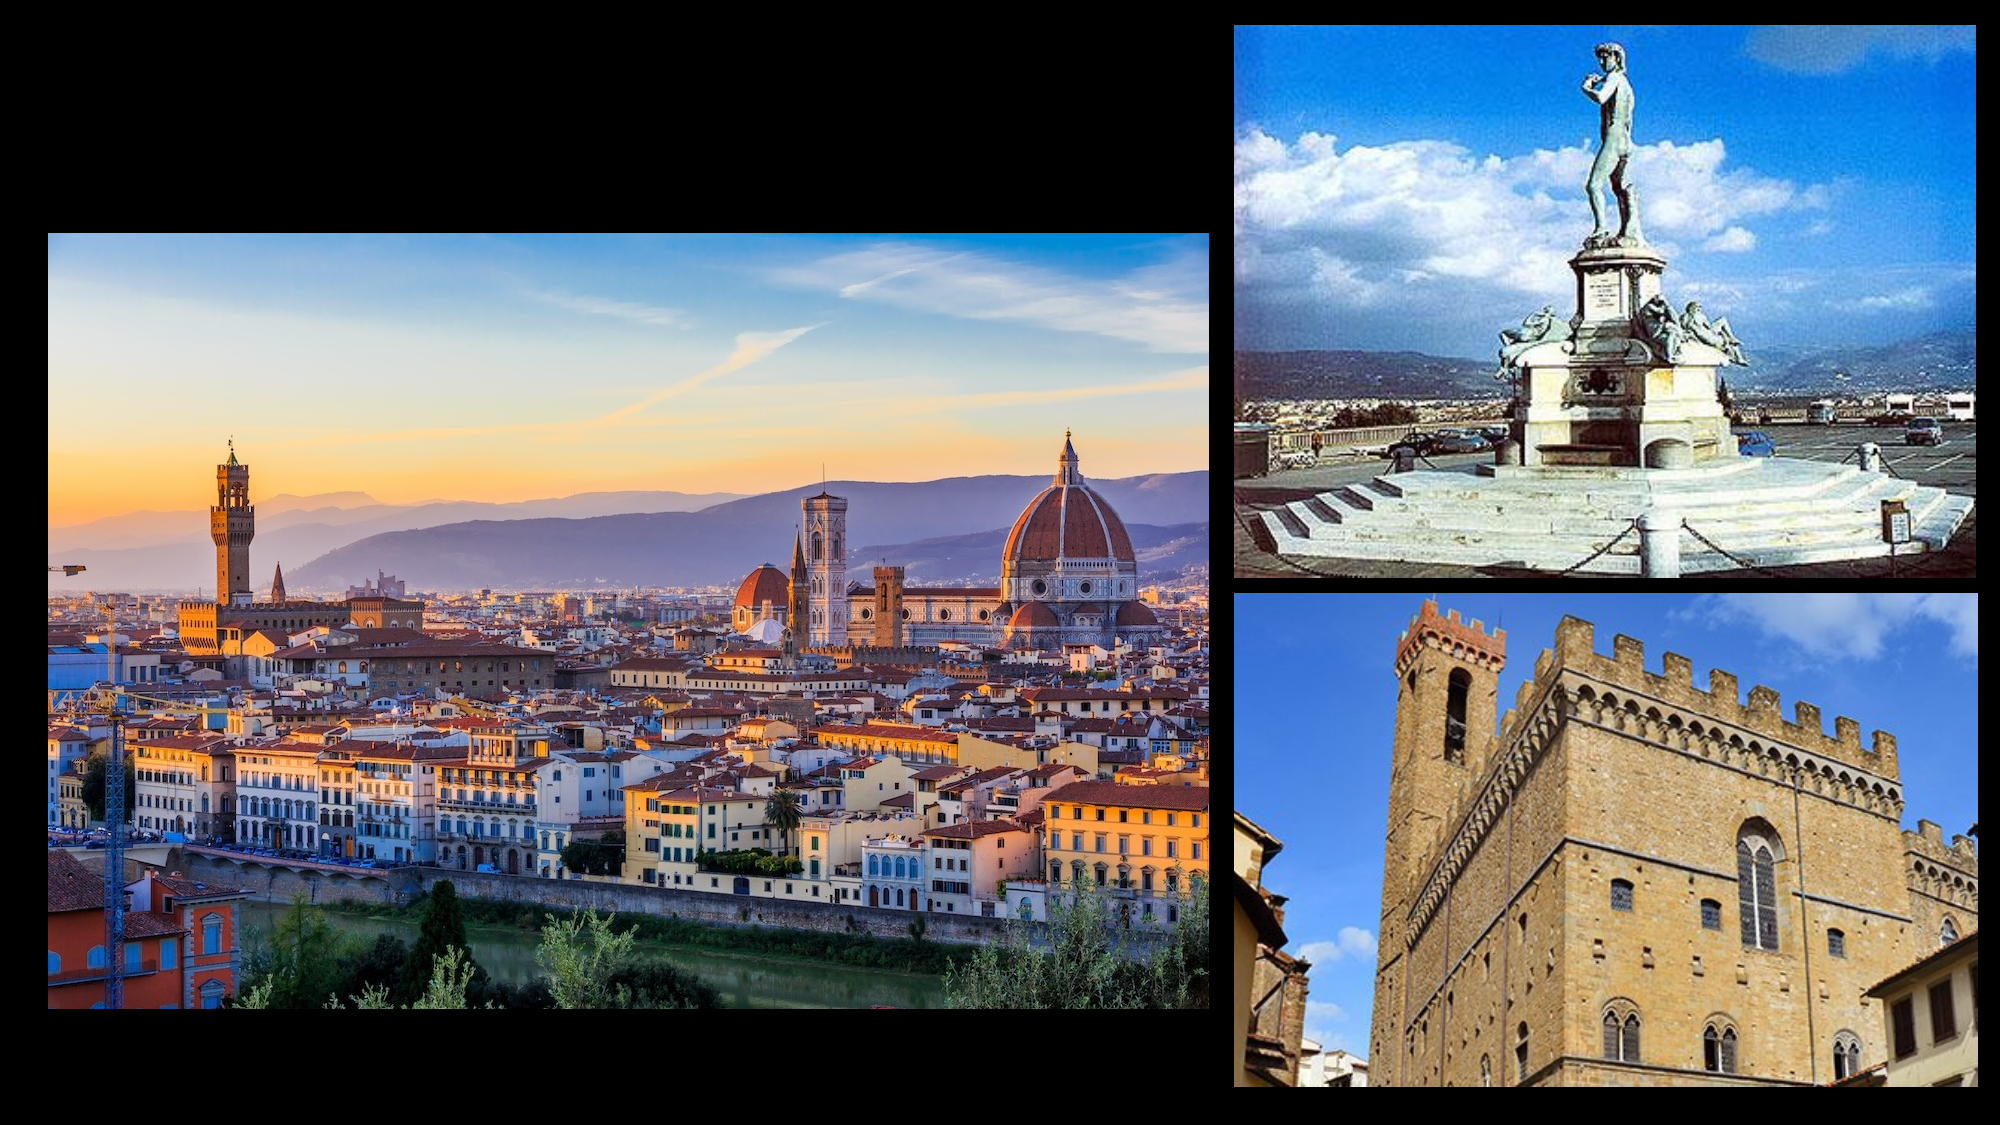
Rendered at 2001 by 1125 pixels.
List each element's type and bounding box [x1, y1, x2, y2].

picture [1233, 592, 1978, 1088]
list [48, 233, 1209, 1010]
picture [1233, 24, 1977, 579]
